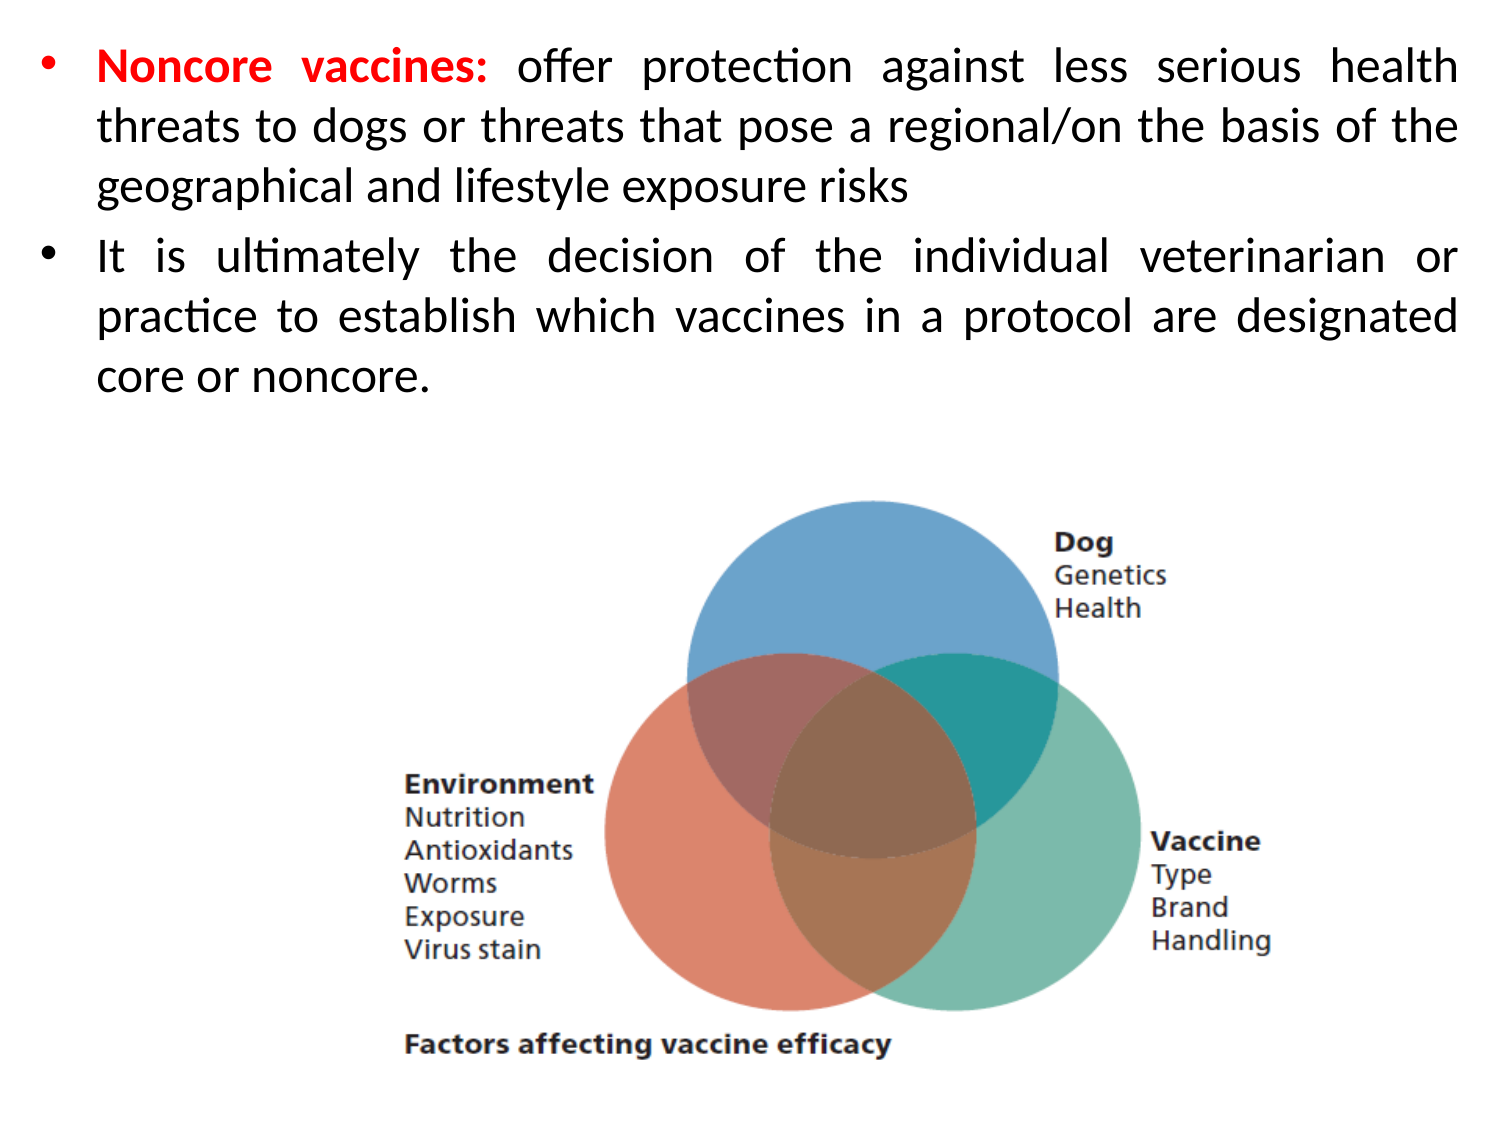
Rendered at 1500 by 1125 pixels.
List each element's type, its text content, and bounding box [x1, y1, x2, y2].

list Noncore vaccines: offer protection against less serious health threats to dogs or threats that pose a regional/on the basis of the geographical and lifestyle exposure risks It is ultimately the decision of the individual veterinarian or practice to establish which vaccines in a protocol are designated core or noncore. [24, 24, 1475, 1113]
picture [195, 424, 1305, 1076]
